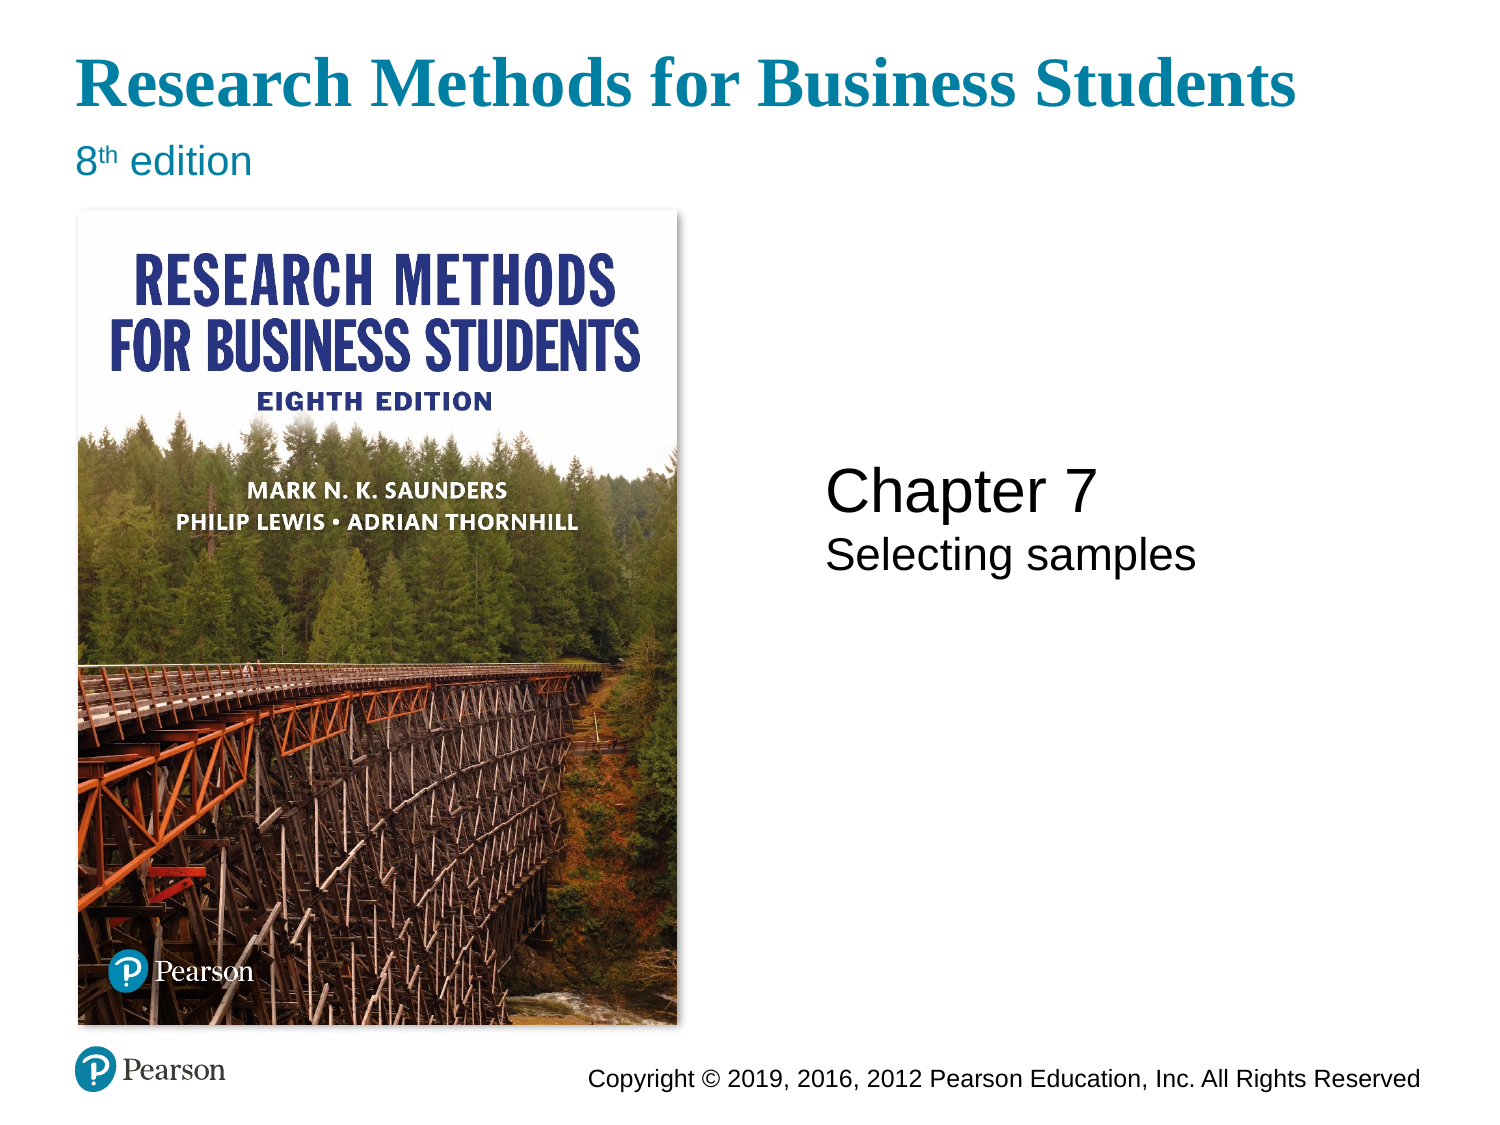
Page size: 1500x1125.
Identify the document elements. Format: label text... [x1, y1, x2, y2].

list 8th edition [75, 133, 1425, 213]
picture [78, 210, 677, 1025]
list Chapter 7 [825, 262, 1425, 525]
title Research Methods for Business Students [75, 35, 1425, 133]
list Selecting samples [825, 525, 1425, 1005]
